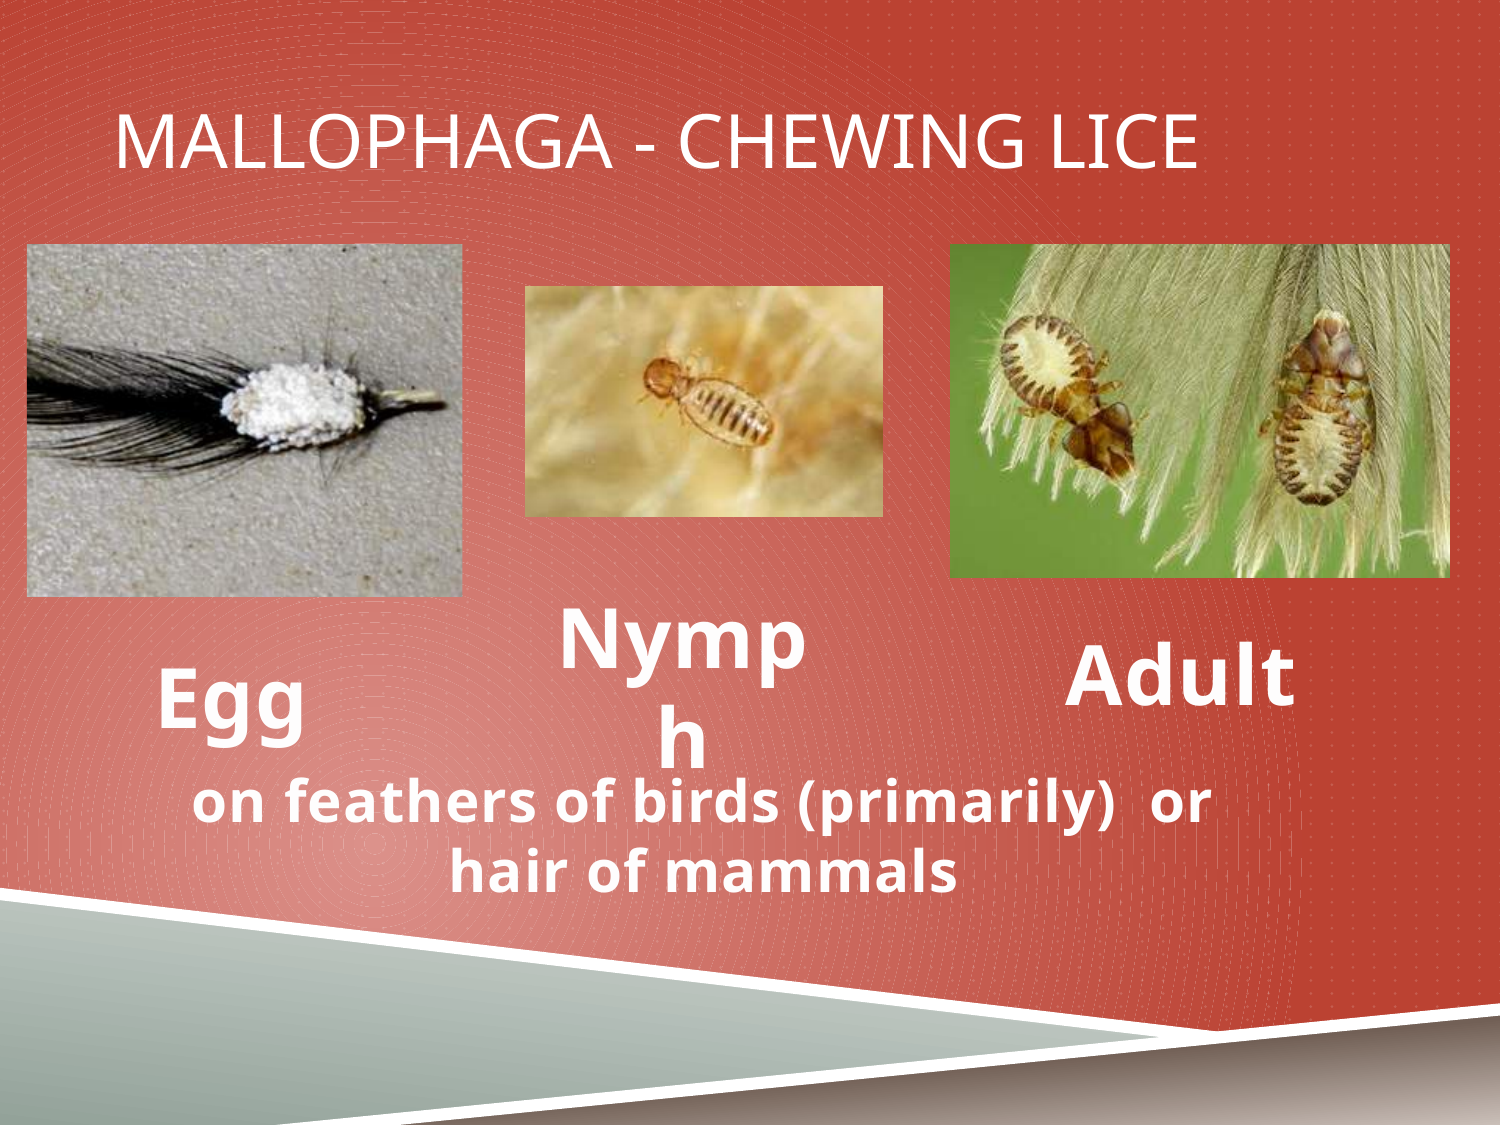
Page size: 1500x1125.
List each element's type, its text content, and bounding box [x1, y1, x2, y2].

picture [524, 285, 884, 517]
text_box Adult [1050, 614, 1313, 730]
text_box on feathers of birds (primarily) or hair of mammals [125, 756, 1283, 912]
picture [26, 244, 463, 597]
text_box Egg [99, 637, 363, 753]
picture [949, 244, 1451, 578]
text_box Nymph [514, 577, 852, 793]
title Mallophaga - chewing lice [112, 45, 1388, 233]
